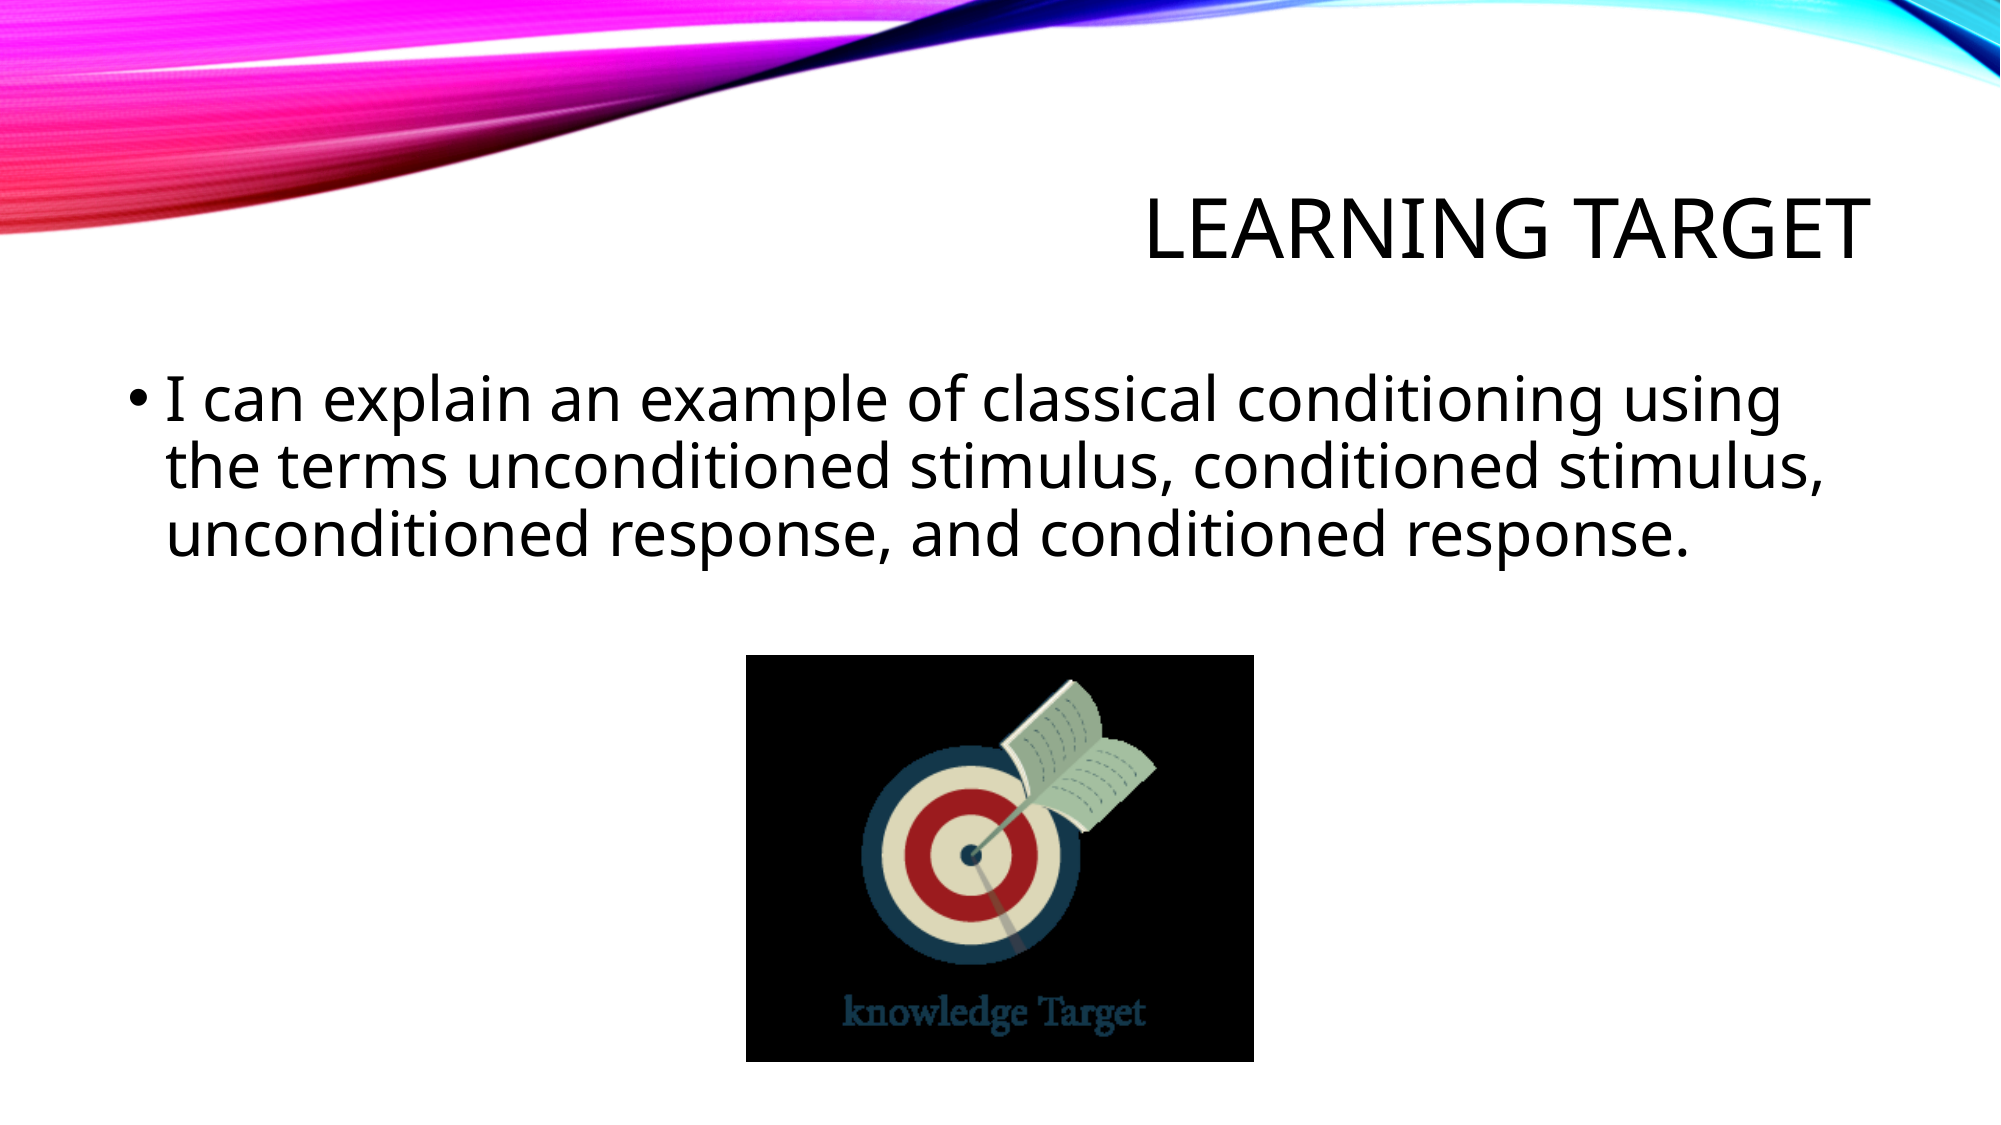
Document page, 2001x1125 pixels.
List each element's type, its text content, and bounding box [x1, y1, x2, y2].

picture [1890, 0, 2000, 75]
picture [1910, 0, 2000, 45]
list I can explain an example of classical conditioning using the terms unconditioned stimulus, conditioned stimulus, unconditioned response, and conditioned response. [112, 360, 1888, 1021]
picture [0, 0, 2000, 237]
title Learning Target [474, 125, 1888, 338]
picture [745, 655, 1255, 1062]
